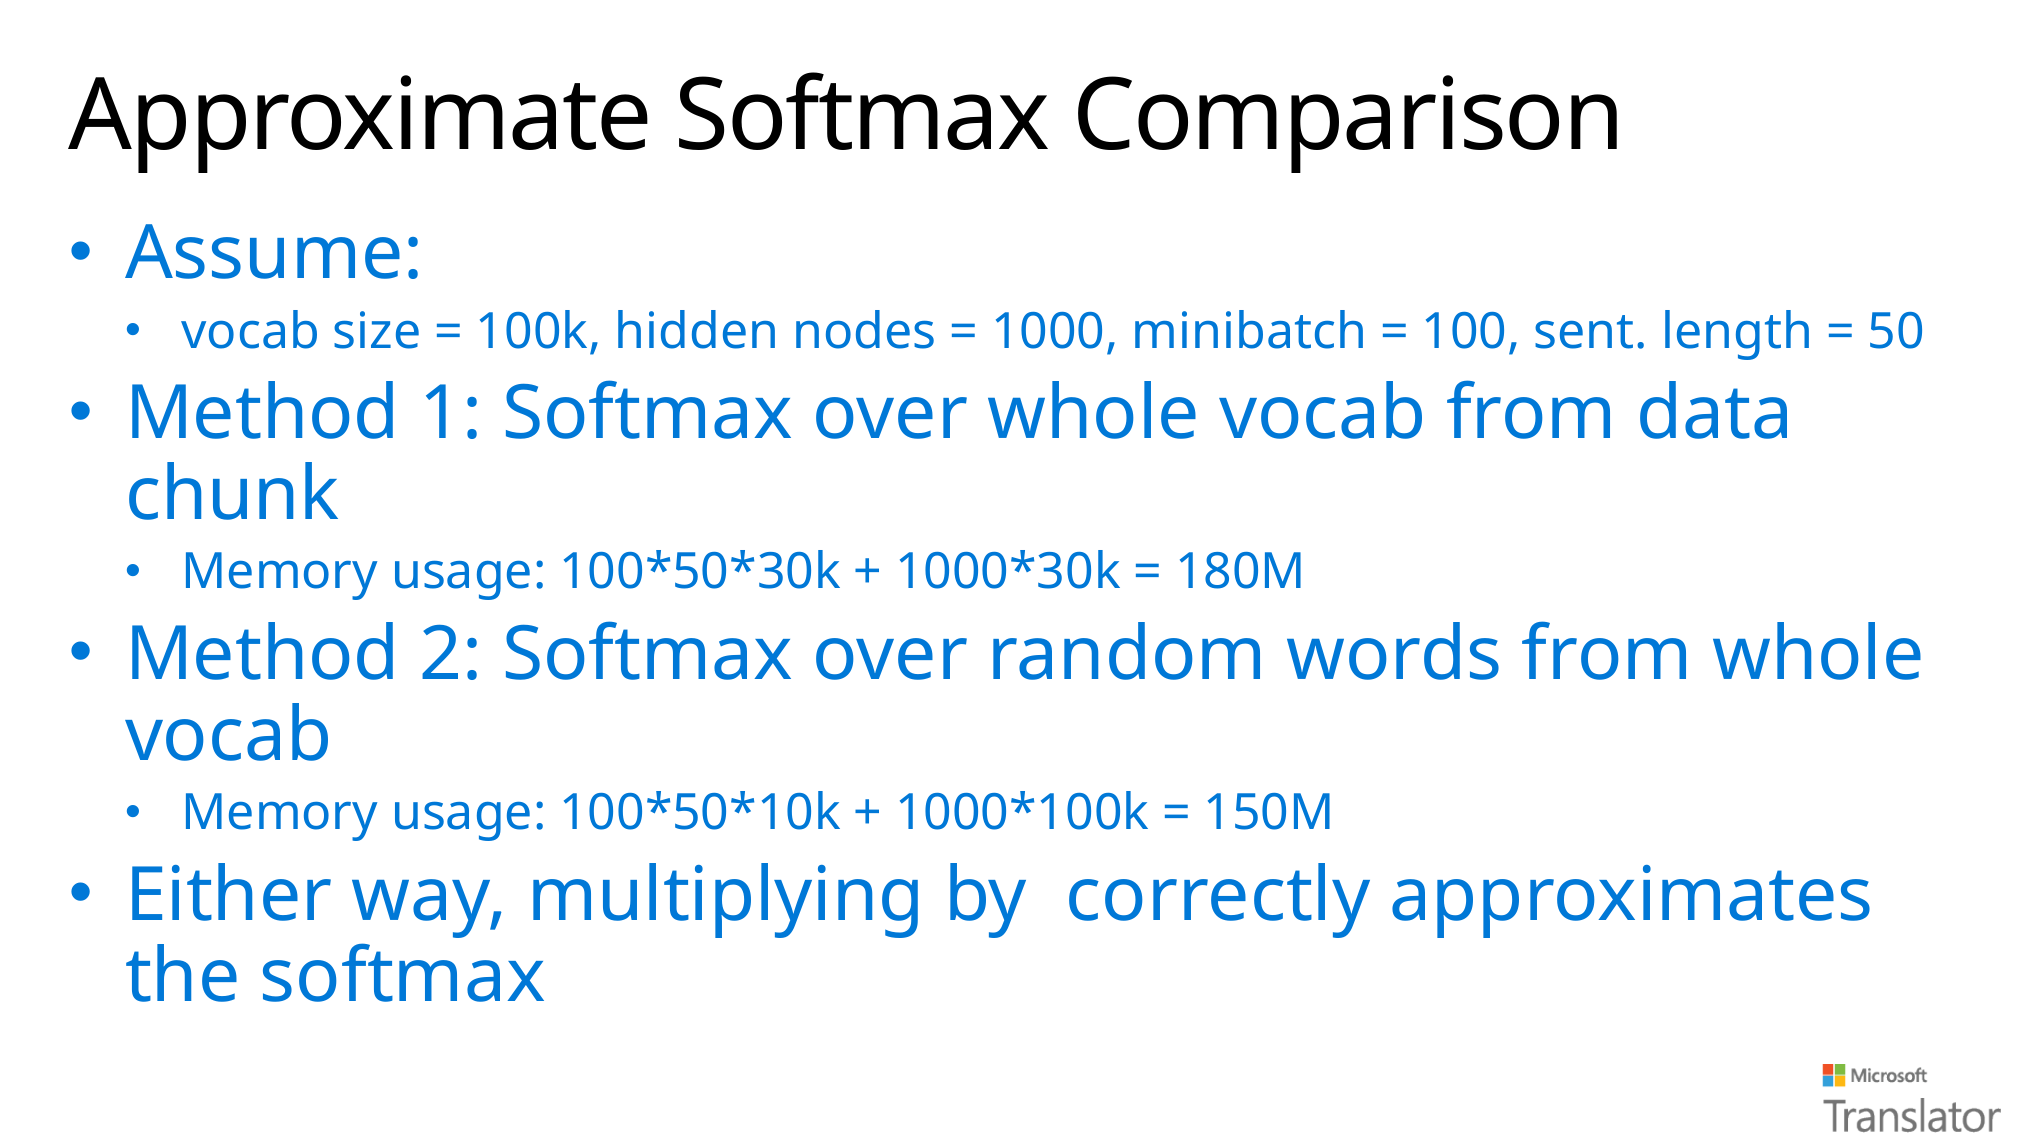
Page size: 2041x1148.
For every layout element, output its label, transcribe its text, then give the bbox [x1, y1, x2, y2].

picture [1822, 1064, 2001, 1133]
title Approximate Softmax Comparison [45, 48, 1996, 199]
